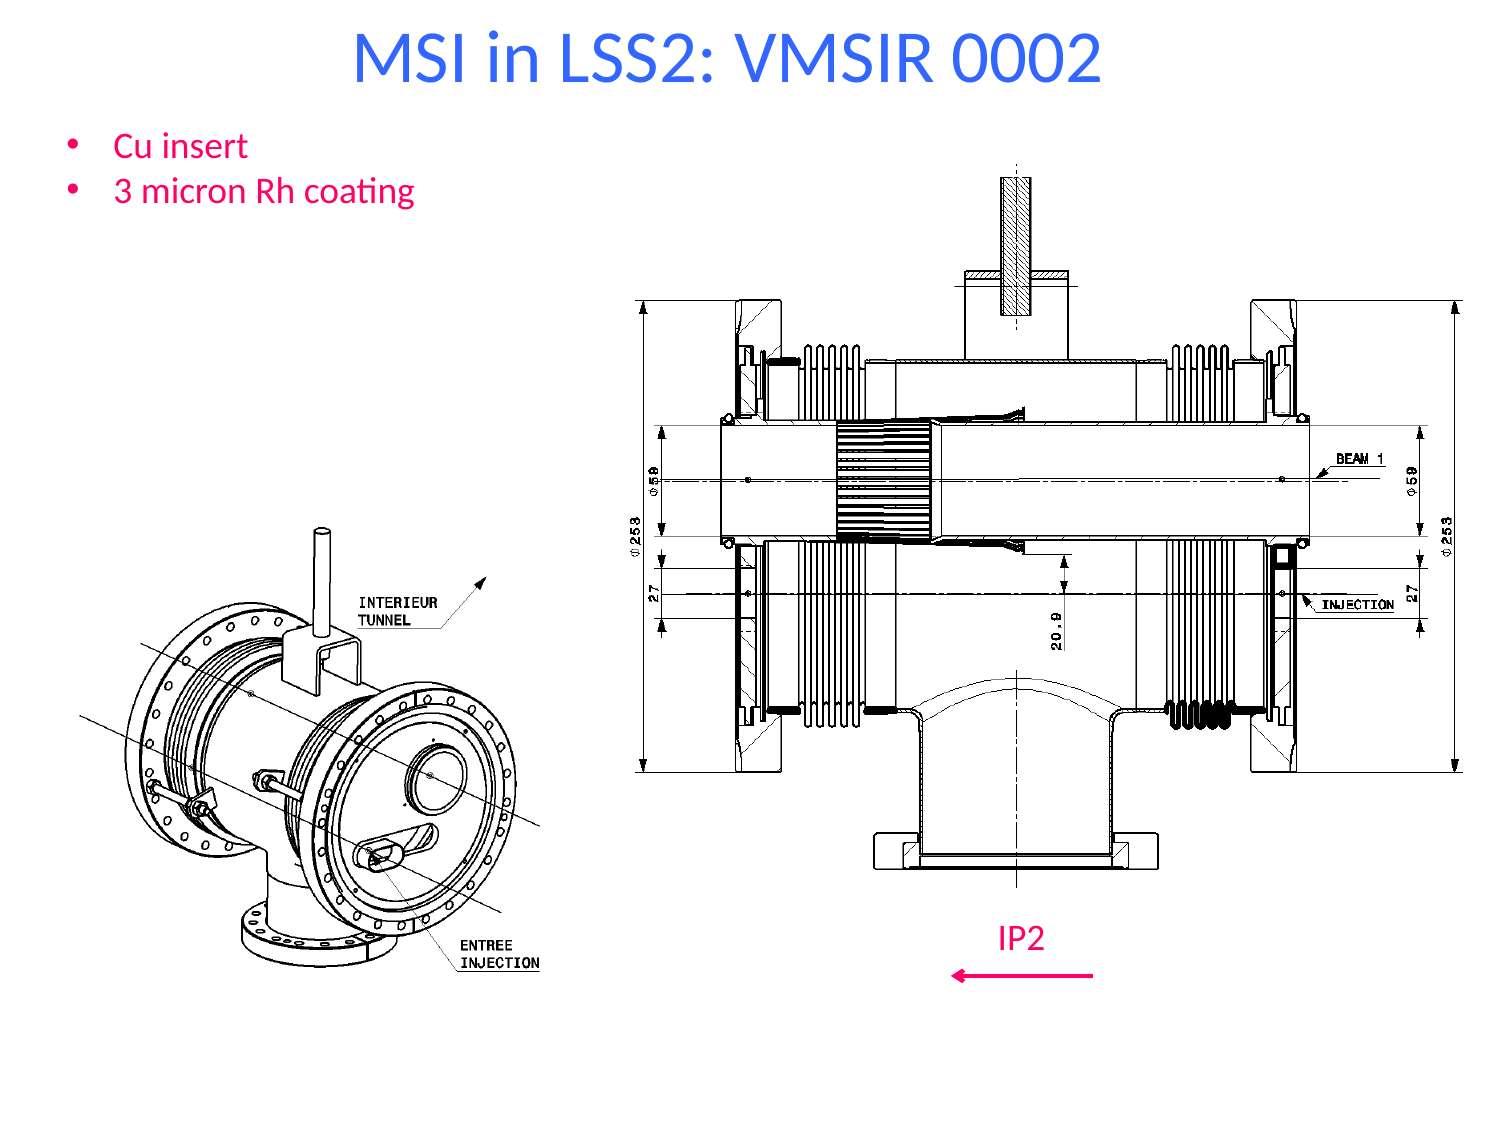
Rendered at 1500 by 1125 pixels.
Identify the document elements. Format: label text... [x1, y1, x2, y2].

picture [73, 503, 566, 984]
text_box IP2 [982, 910, 1061, 965]
text_box Cu insert 3 micron Rh coating [51, 113, 548, 219]
picture [619, 146, 1478, 901]
text_box MSI in LSS2: VMSIR 0002 [0, 0, 1456, 105]
